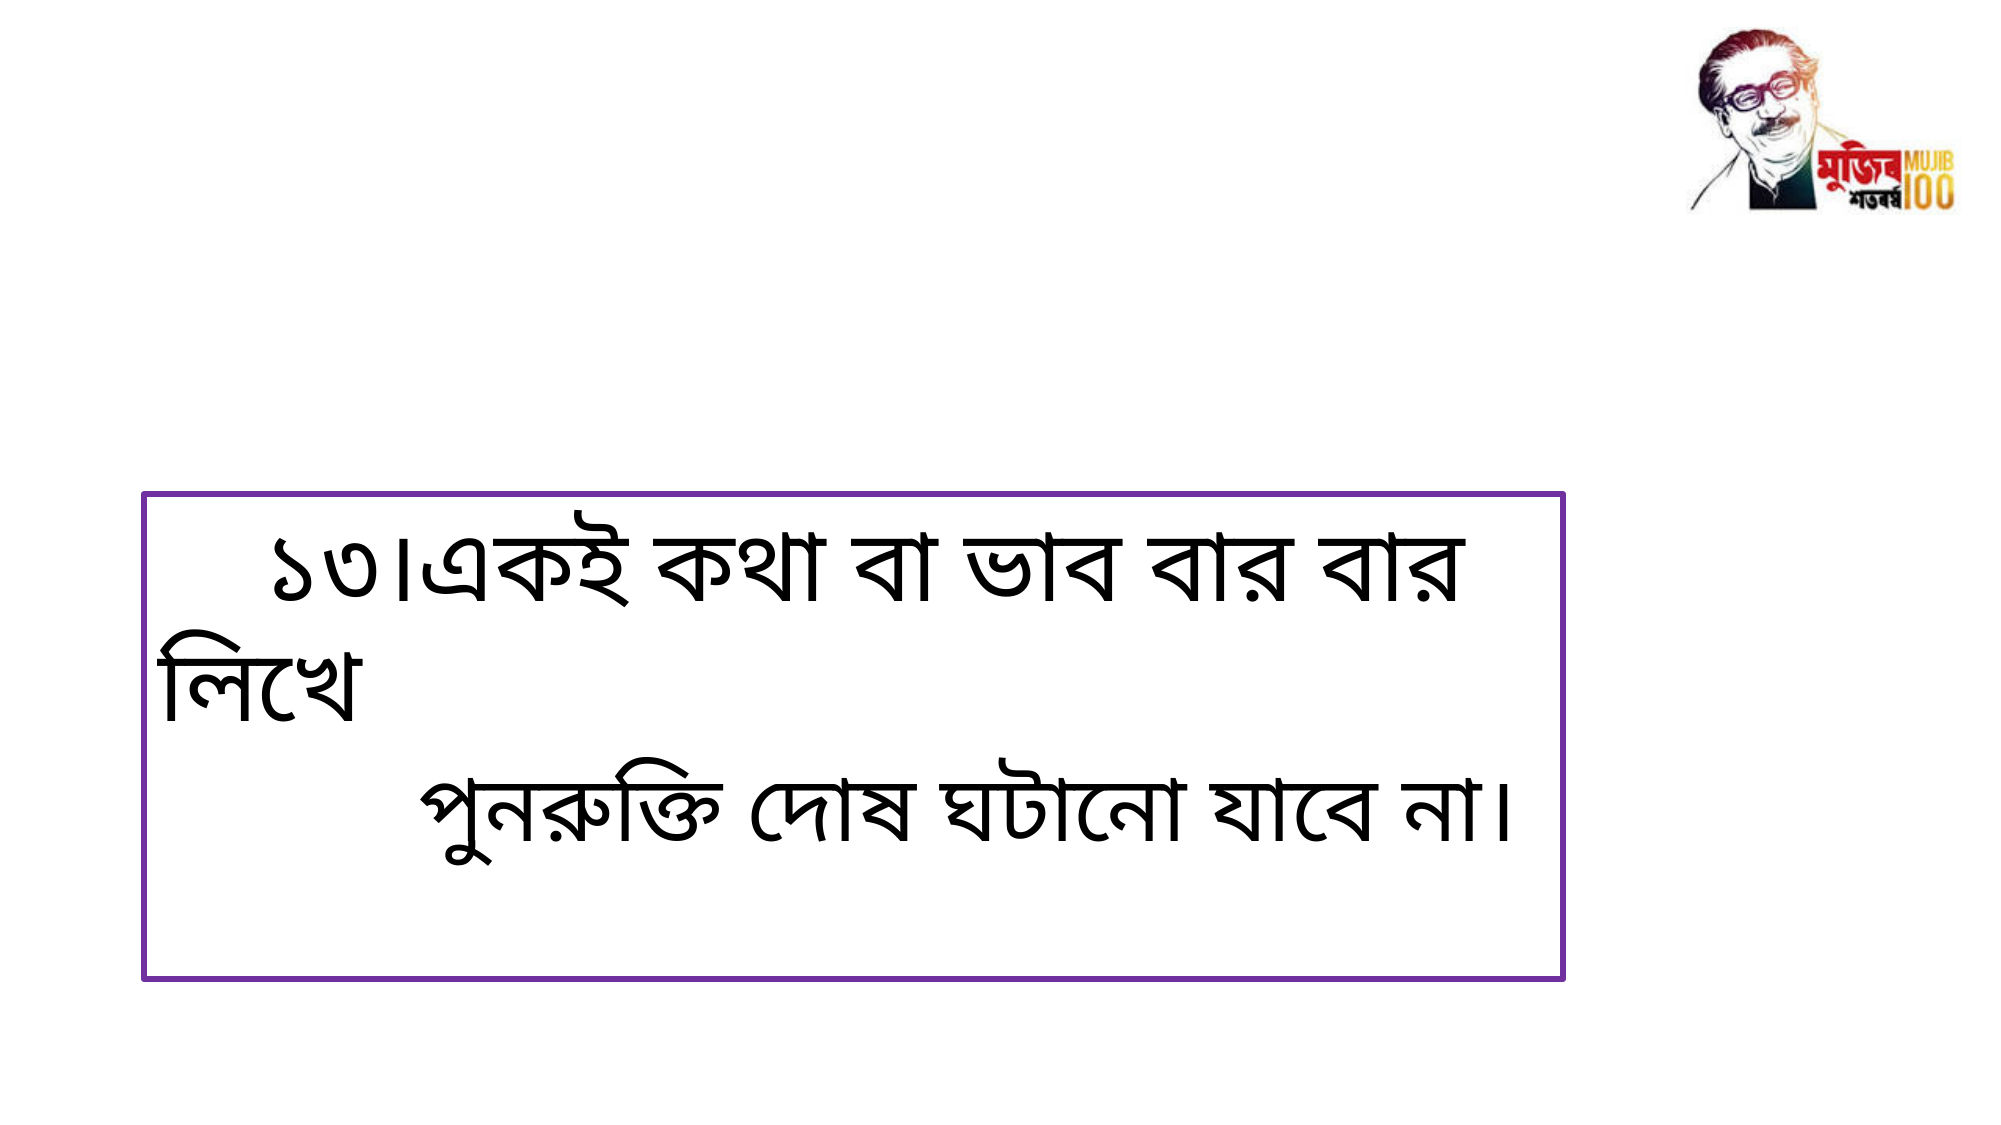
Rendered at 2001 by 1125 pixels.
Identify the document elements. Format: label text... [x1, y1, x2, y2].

text_box ১৩।একই কথা বা ভাব বার বার লিখে পুনরুক্তি দোষ ঘটানো যাবে না। [143, 494, 1564, 979]
picture [1686, 27, 1966, 215]
